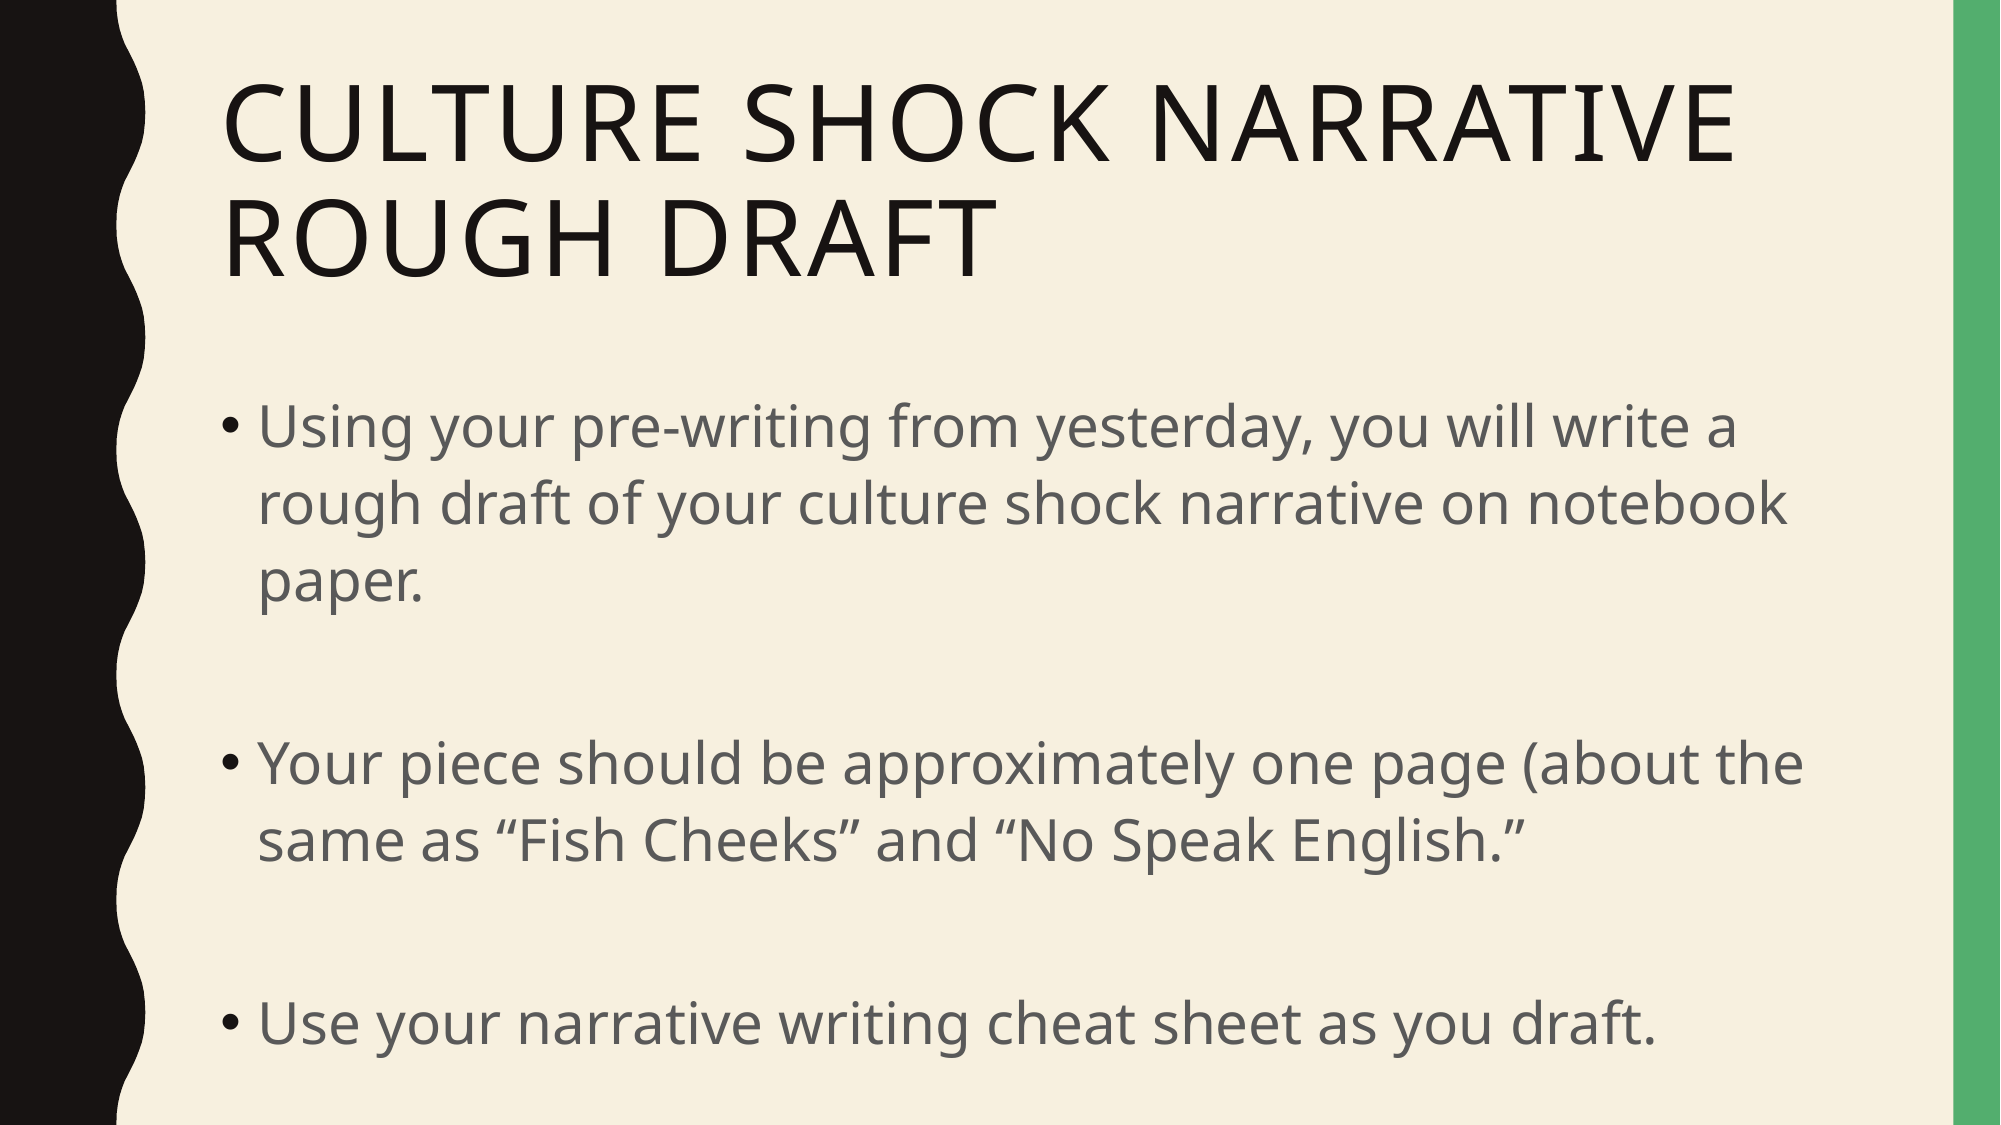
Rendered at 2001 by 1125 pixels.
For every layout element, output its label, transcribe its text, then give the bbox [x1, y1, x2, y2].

list Using your pre-writing from yesterday, you will write a rough draft of your culture shock narrative on notebook paper. Your piece should be approximately one page (about the same as “Fish Cheeks” and “No Speak English.” Use your narrative writing cheat sheet as you draft. [205, 375, 1875, 965]
title CULTURE SHOCK NARRATIVE ROUGH DRAFT [205, 62, 1875, 308]
